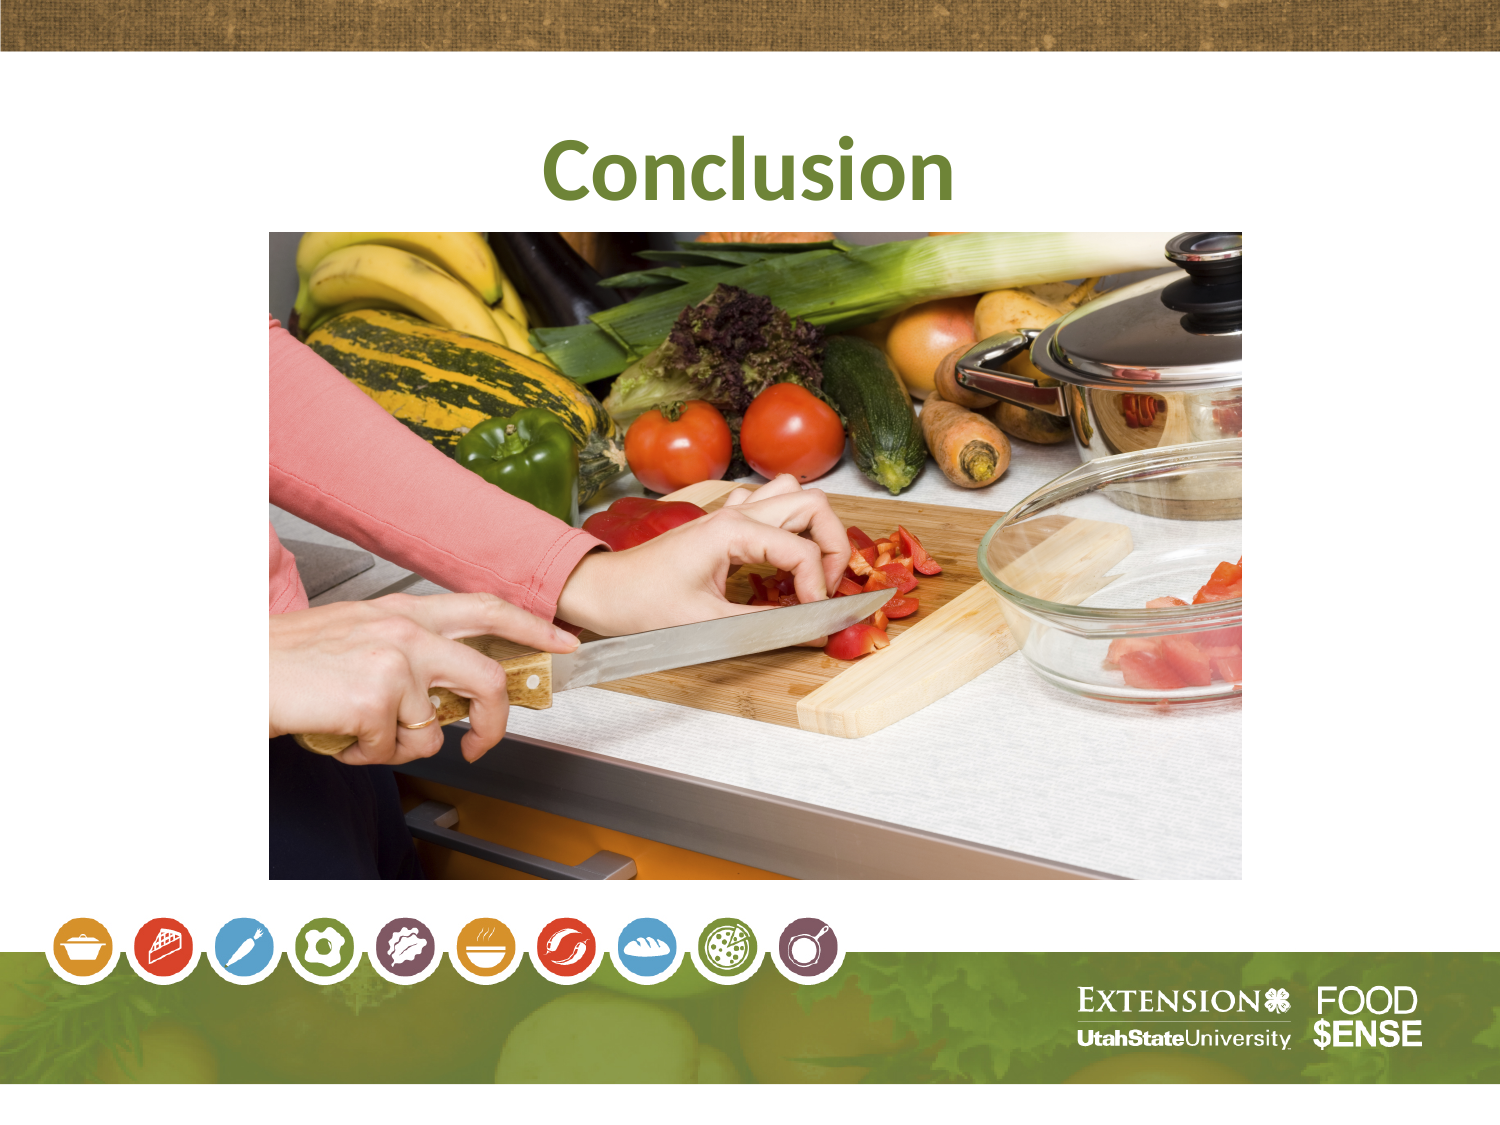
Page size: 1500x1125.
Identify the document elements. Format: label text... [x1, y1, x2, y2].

picture [0, 0, 1500, 1125]
title Conclusion [75, 101, 1425, 233]
